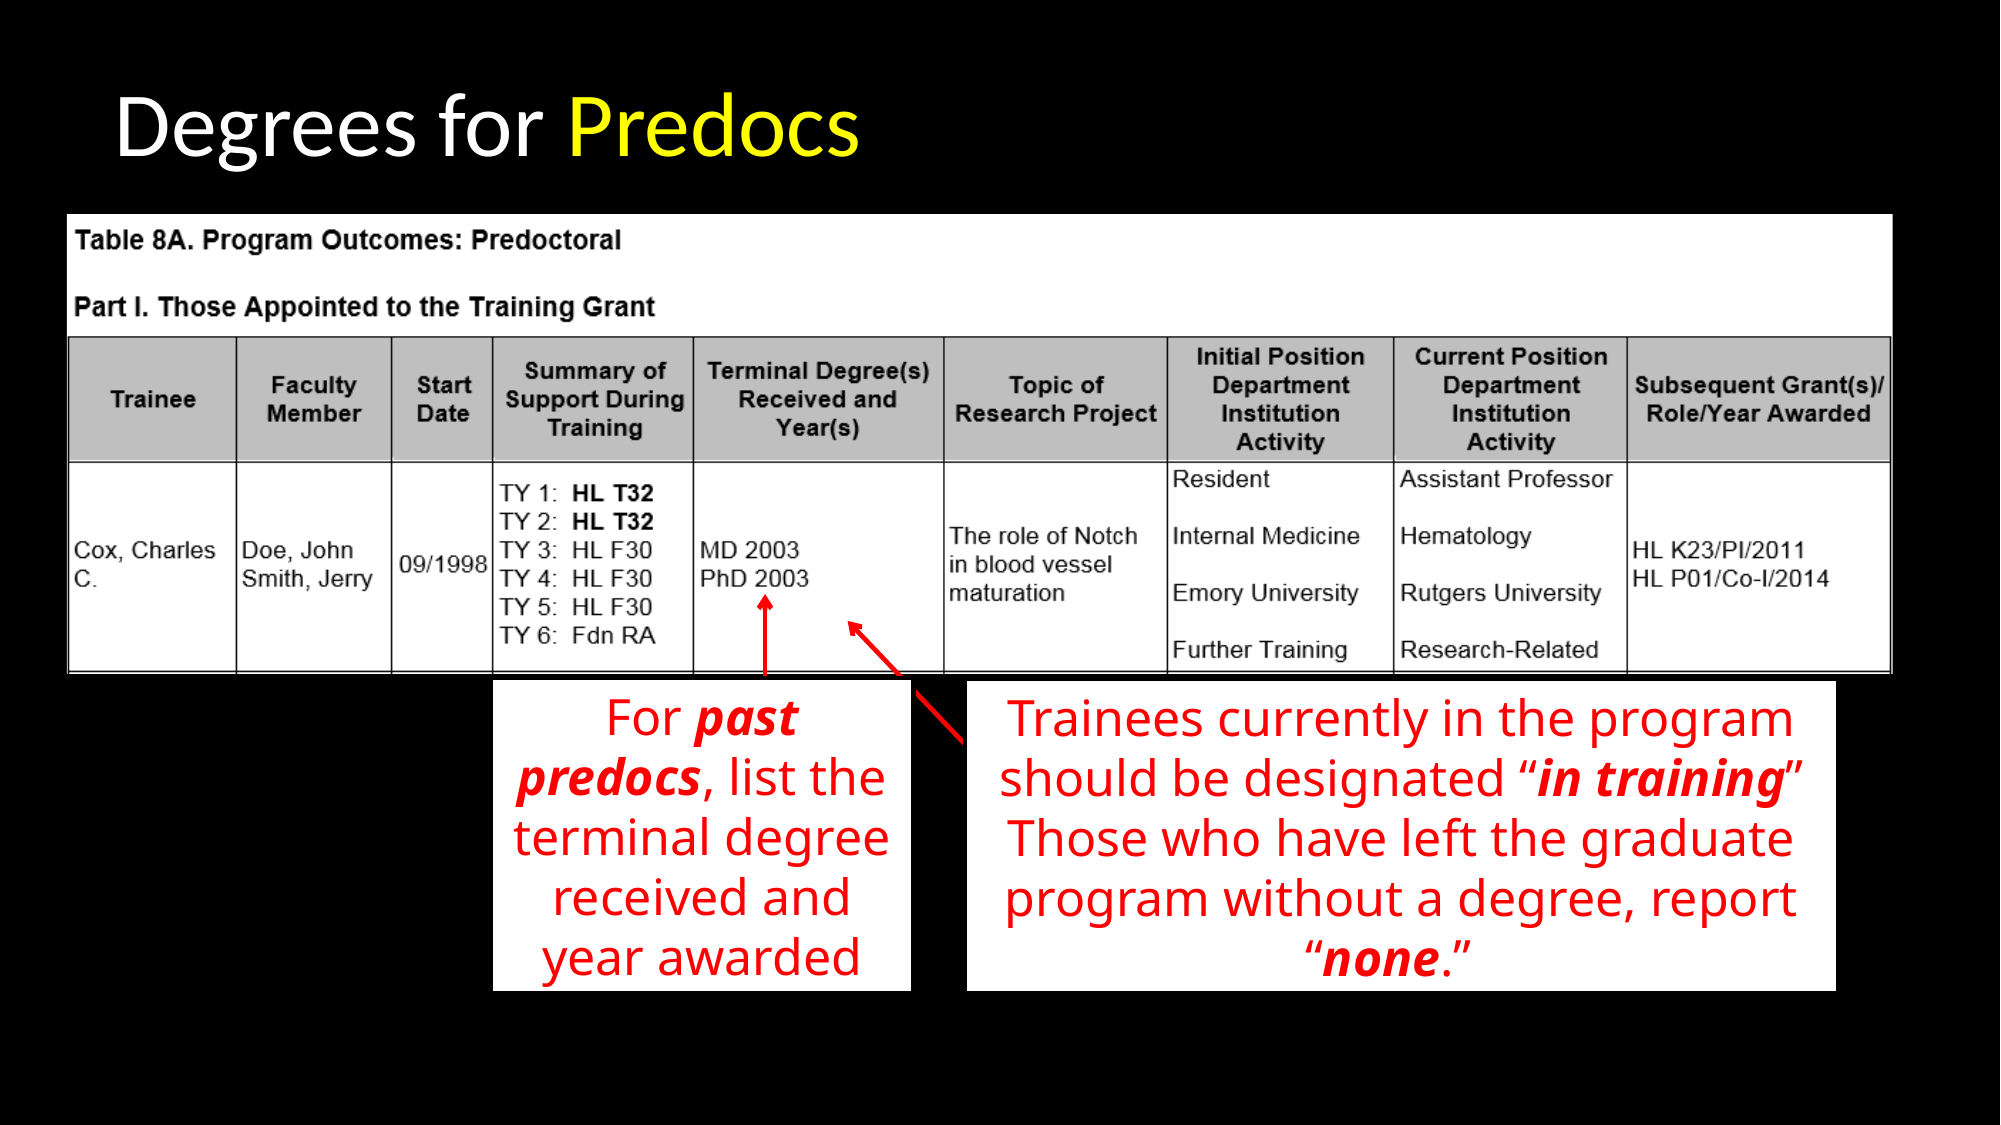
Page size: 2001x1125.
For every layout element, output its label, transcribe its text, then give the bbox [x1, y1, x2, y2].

title Degrees for Predocs [99, 48, 1900, 206]
text_box For past predocs, list the terminal degree received and year awarded [490, 677, 915, 994]
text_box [847, 620, 980, 760]
text_box Trainees currently in the program should be designated “in training” Those who have left the graduate program without a degree, report “none.” [964, 678, 1839, 994]
picture [66, 213, 1893, 674]
